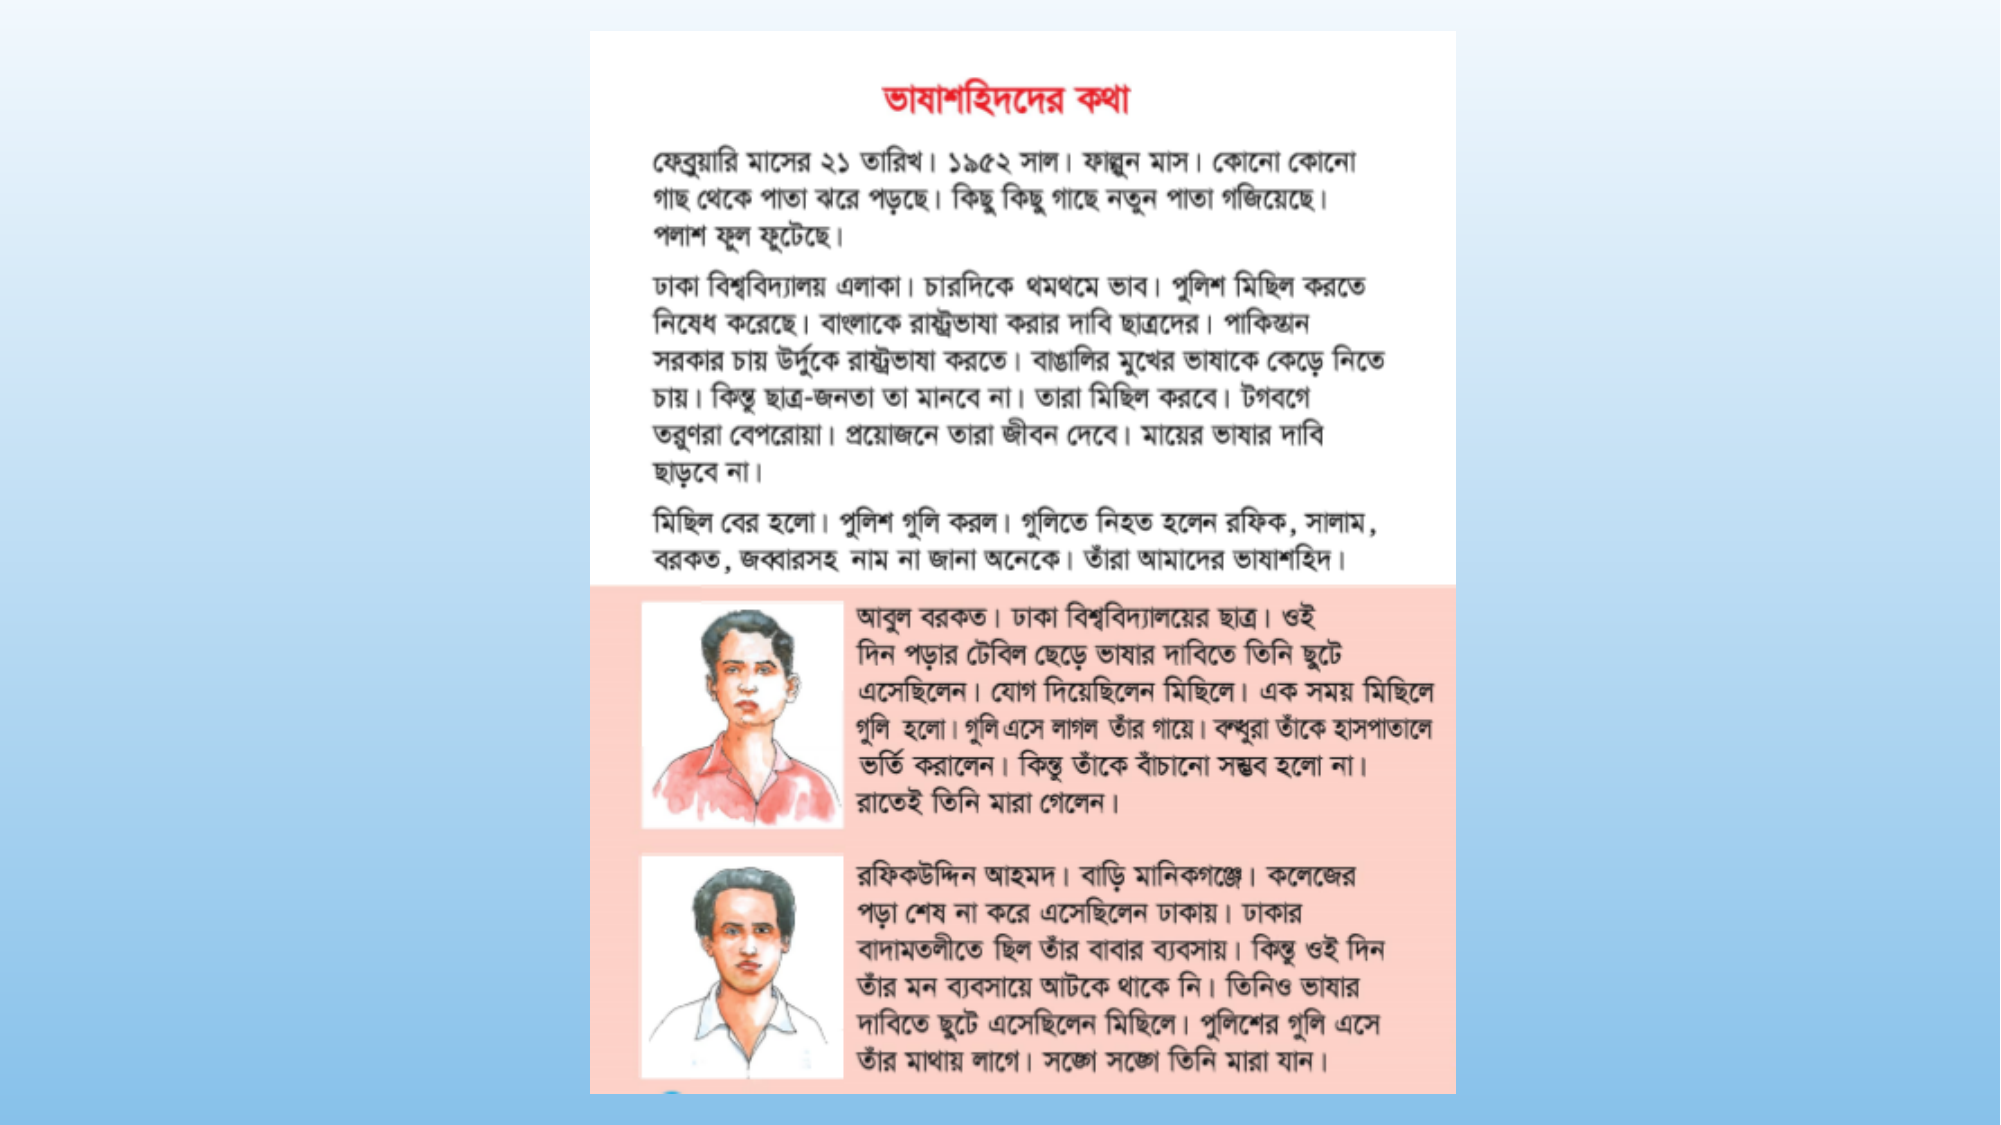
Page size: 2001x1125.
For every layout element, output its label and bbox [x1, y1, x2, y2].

picture [590, 31, 1456, 1094]
